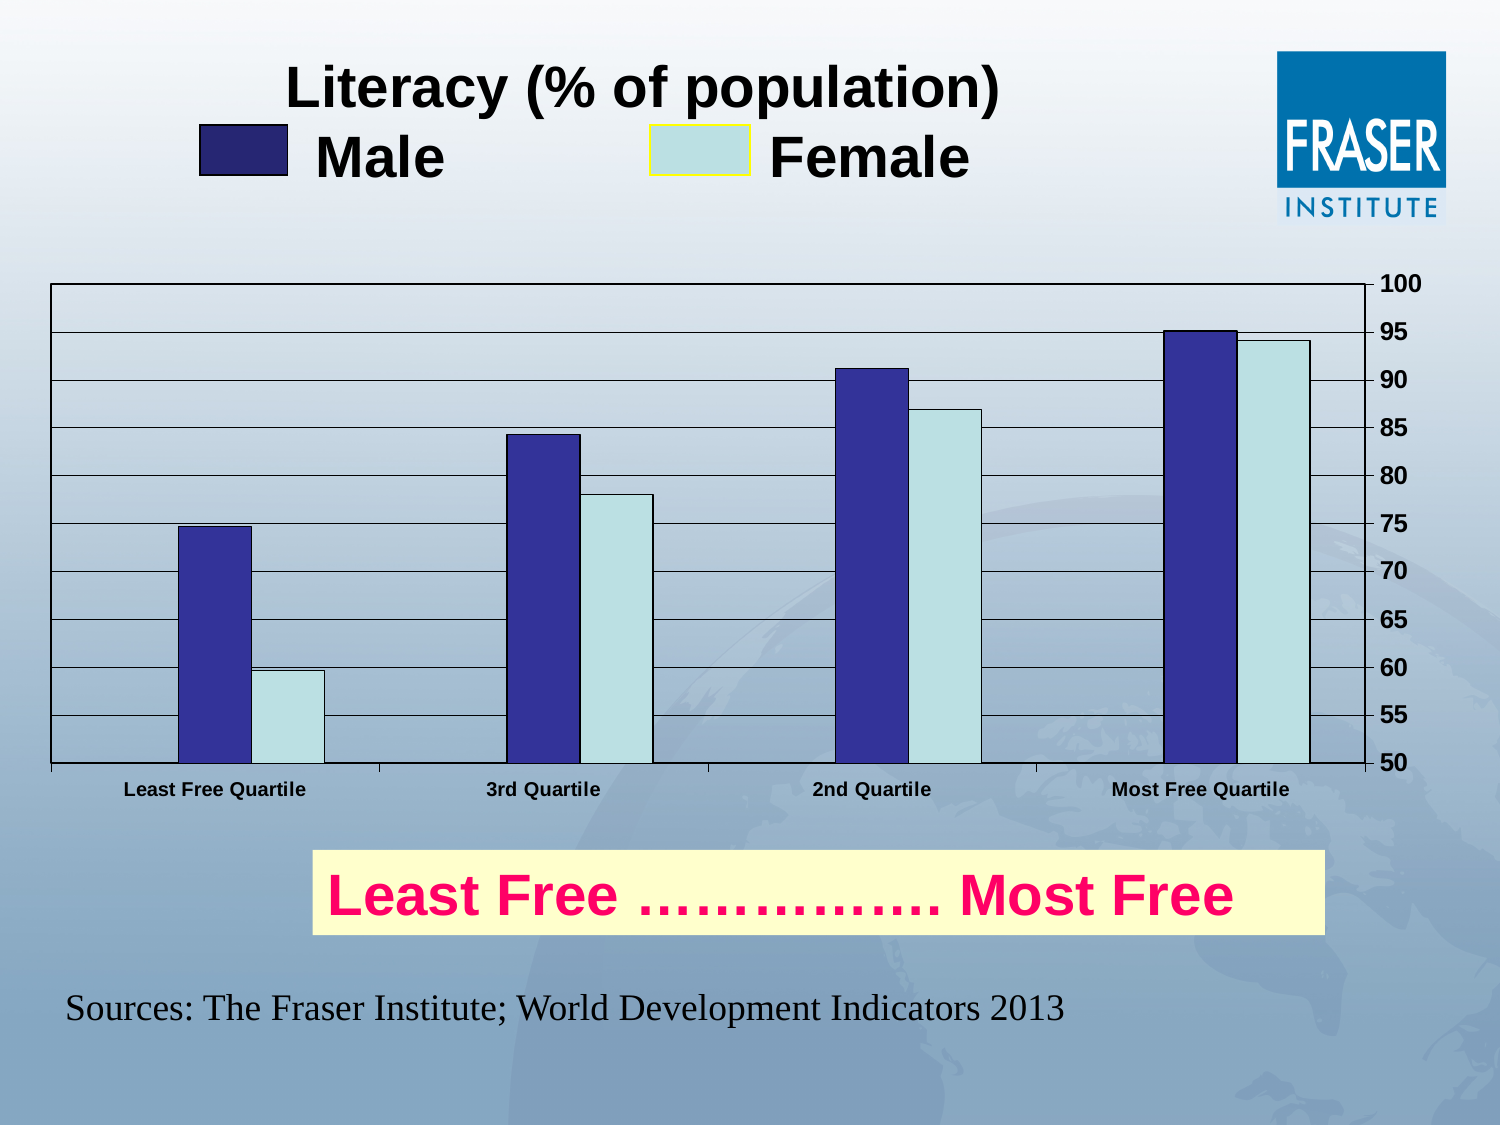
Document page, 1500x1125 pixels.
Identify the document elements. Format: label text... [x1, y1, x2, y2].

text_box [650, 125, 750, 175]
text_box Sources: The Fraser Institute; World Development Indicators 2013 [50, 974, 1500, 1036]
title Literacy (% of population) Male Female [24, 37, 1263, 200]
text_box Least Free ……………. Most Free [312, 849, 1325, 936]
text_box [199, 125, 288, 175]
chart [45, 257, 1442, 817]
picture [0, 0, 1500, 1125]
